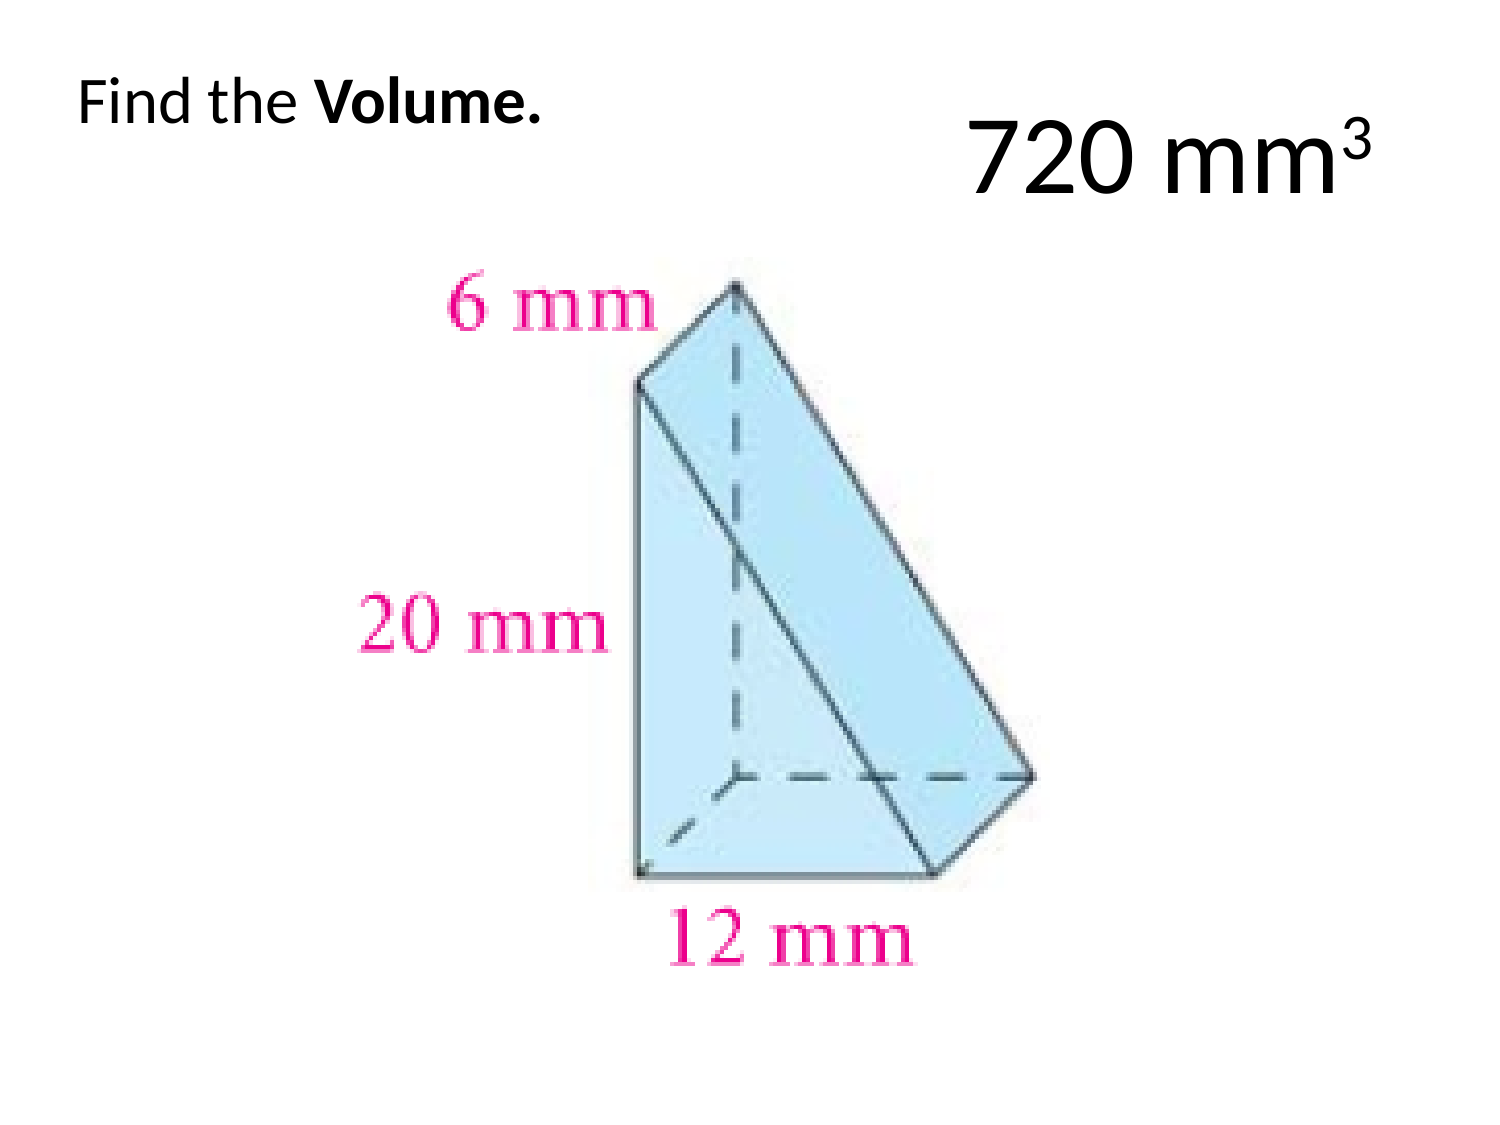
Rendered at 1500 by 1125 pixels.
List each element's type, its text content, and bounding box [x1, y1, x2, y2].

picture [324, 224, 1051, 1000]
text_box 720 mm3 [949, 73, 1400, 224]
text_box Find the Volume. [62, 49, 1413, 145]
